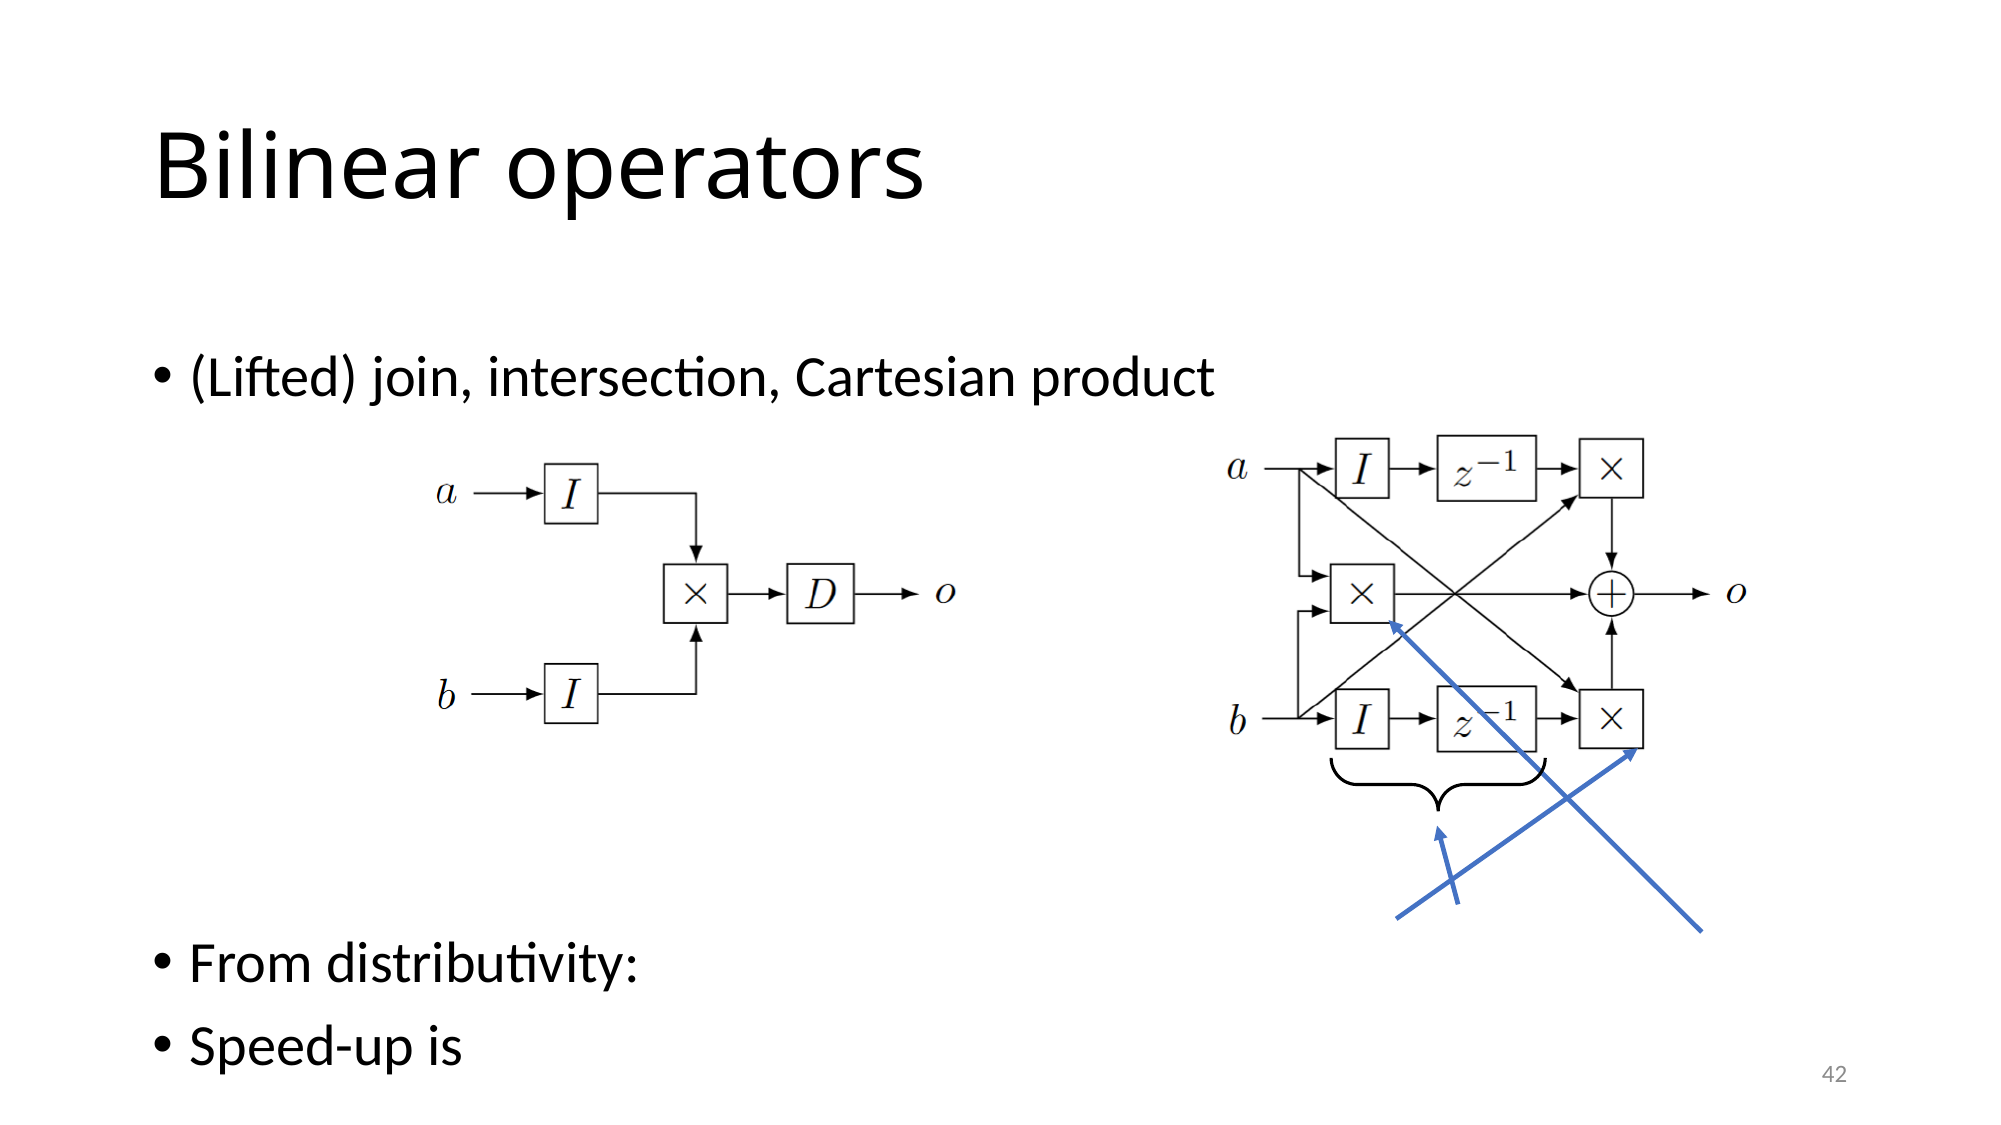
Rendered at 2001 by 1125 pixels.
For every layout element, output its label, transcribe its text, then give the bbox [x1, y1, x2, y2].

text_box [1330, 760, 1388, 786]
title Bilinear operators [137, 59, 1863, 278]
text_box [1388, 620, 1702, 933]
slide_number 42 [1798, 1042, 1863, 1103]
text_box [1396, 748, 1638, 919]
picture [385, 431, 1774, 760]
